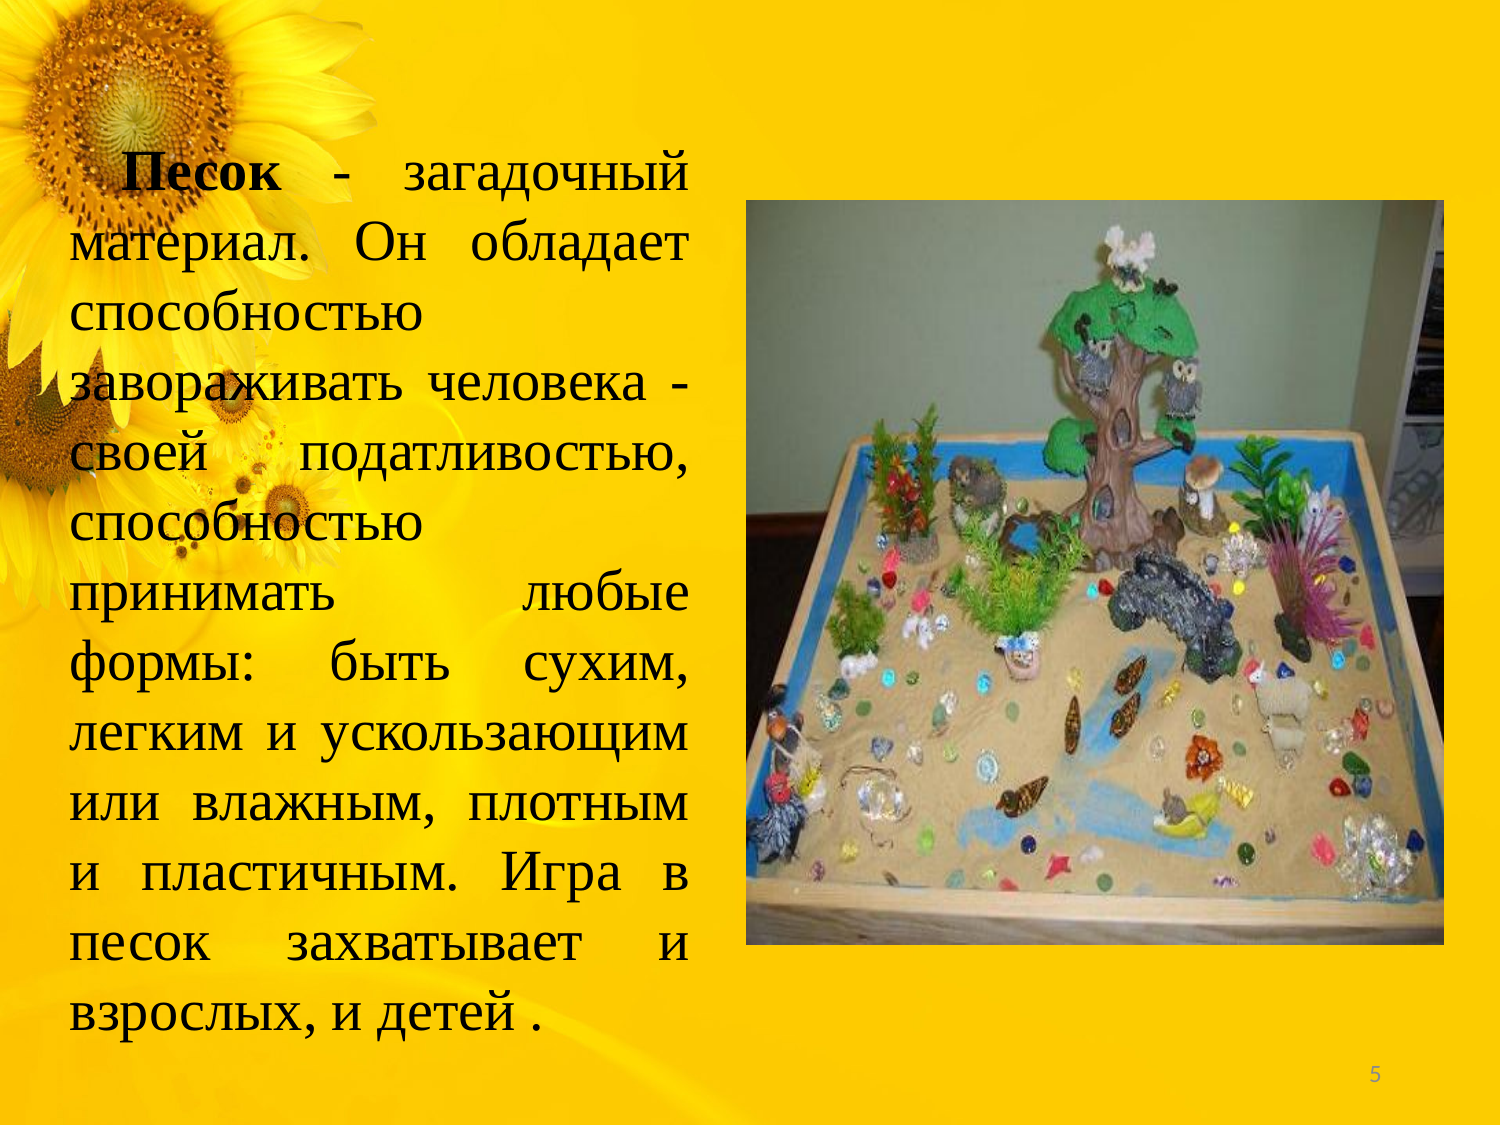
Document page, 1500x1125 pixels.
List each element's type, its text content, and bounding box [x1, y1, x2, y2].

picture [0, 0, 1500, 1125]
slide_number 5 [1059, 1042, 1397, 1103]
text_box Песок - загадочный материал. Он обладает способностью завораживать человека - своей податливостью, способностью принимать любые формы: быть сухим, легким и ускользающим или влажным, плотным и пластичным. Игра в песок захватывает и взрослых, и детей . [54, 125, 705, 1050]
